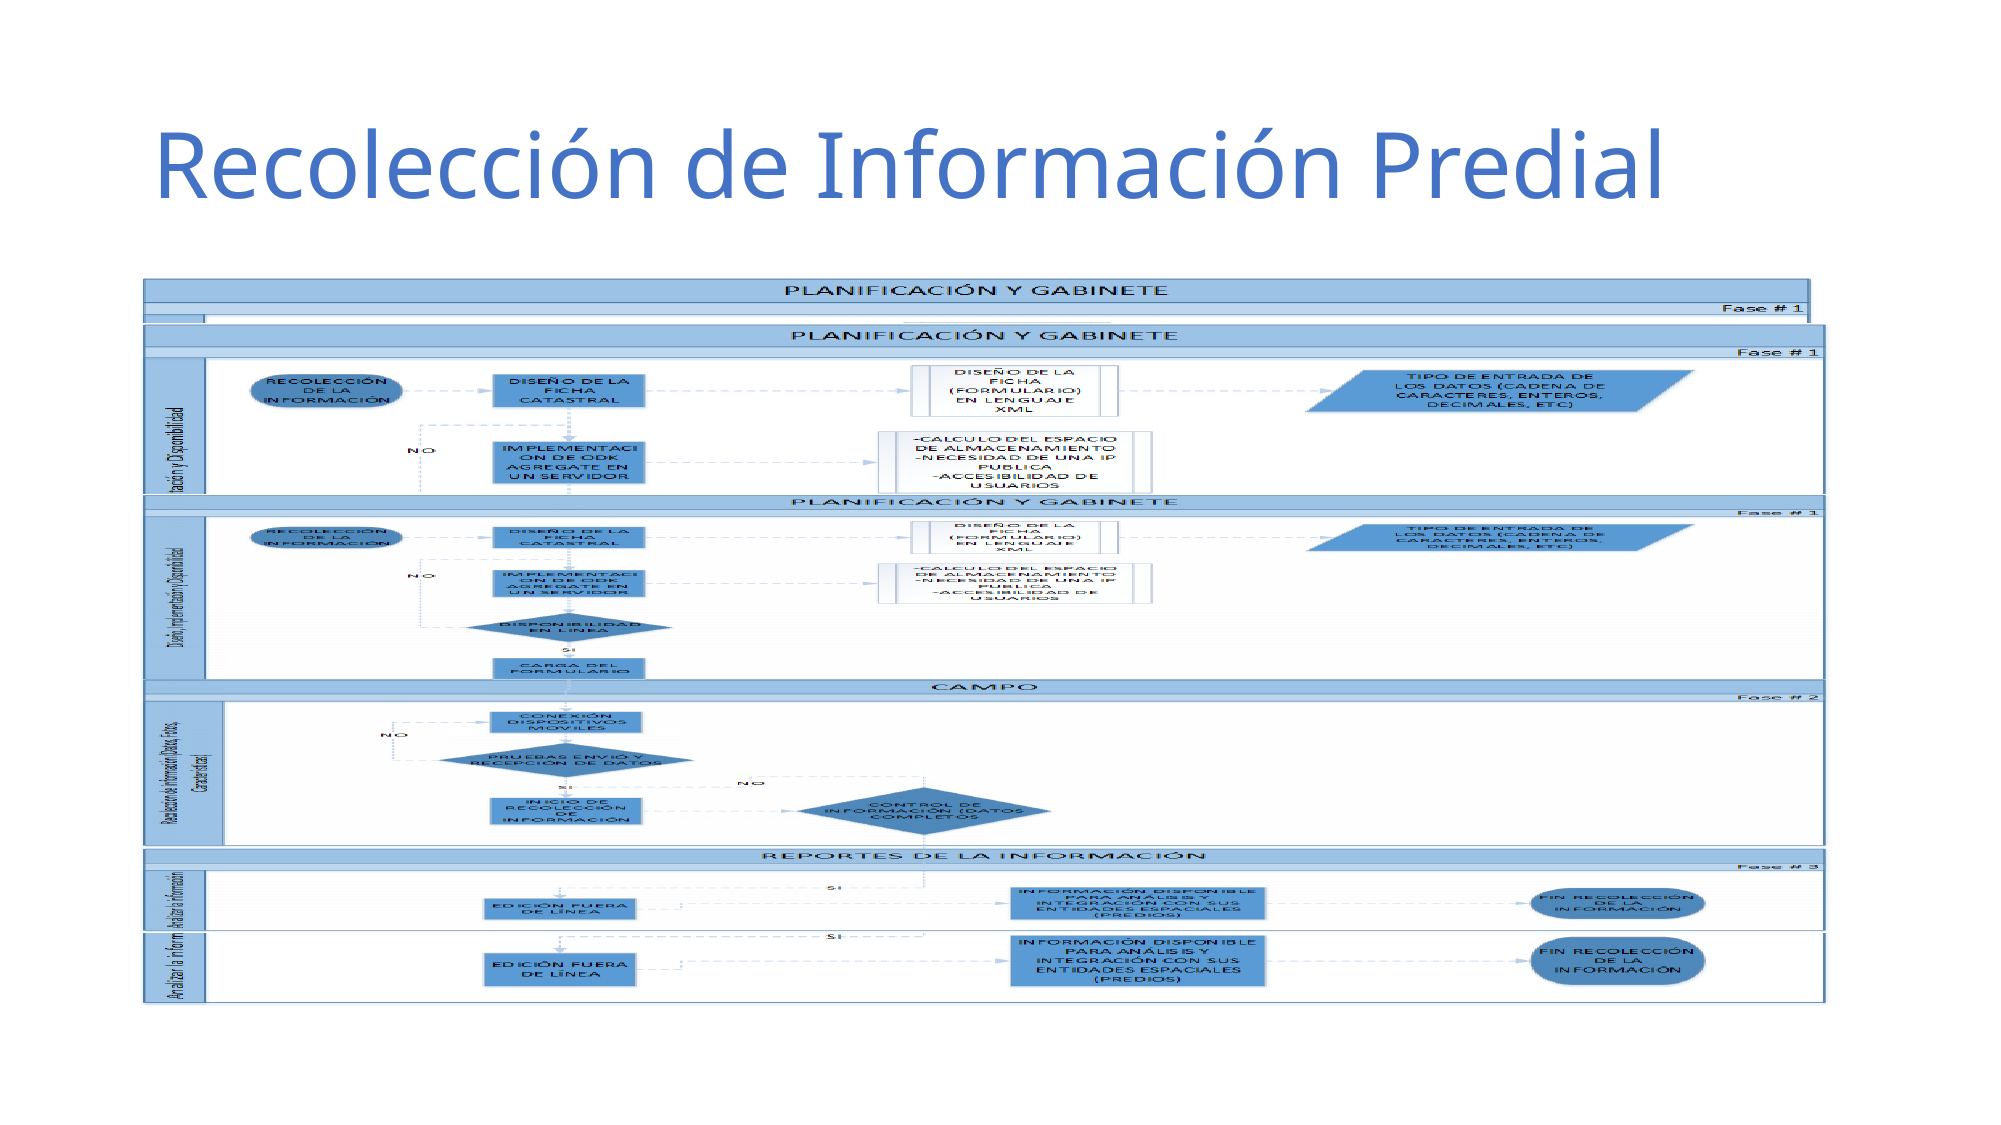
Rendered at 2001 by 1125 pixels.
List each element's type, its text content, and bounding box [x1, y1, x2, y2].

picture [137, 323, 1835, 1007]
title Recolección de Información Predial [137, 59, 1863, 278]
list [137, 277, 1819, 323]
